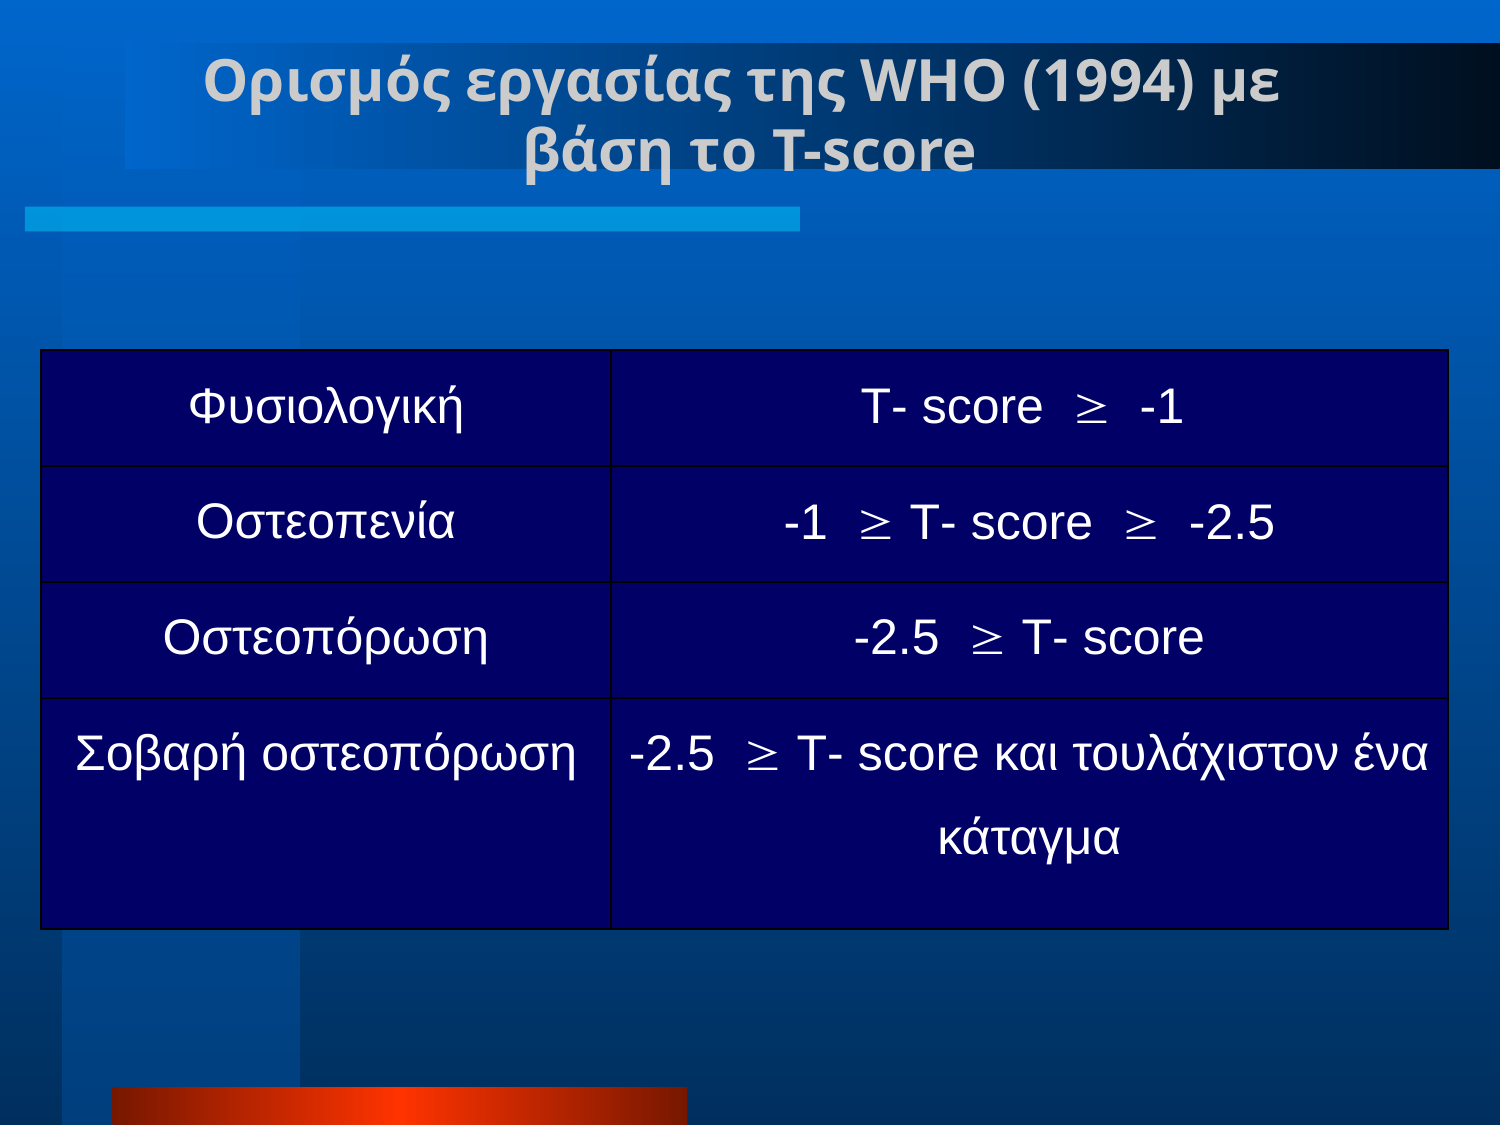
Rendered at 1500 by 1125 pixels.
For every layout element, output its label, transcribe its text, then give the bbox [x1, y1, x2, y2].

table_cell -2.5  Τ- score [612, 583, 1447, 697]
table_cell -1  Τ- score  -2.5 [612, 467, 1447, 581]
table_header Τ- score  -1 [612, 351, 1447, 465]
title Ορισμός εργασίας της WHO (1994) με βάση το T-score [112, 18, 1388, 207]
table_cell Οστεοπόρωση [42, 583, 610, 697]
table_cell Σοβαρή οστεοπόρωση [42, 699, 610, 928]
table_header Φυσιολογική [42, 351, 610, 465]
table_cell Οστεοπενία [42, 467, 610, 581]
table_cell -2.5  Τ- score και τουλάχιστον ένα κάταγμα [612, 699, 1447, 928]
